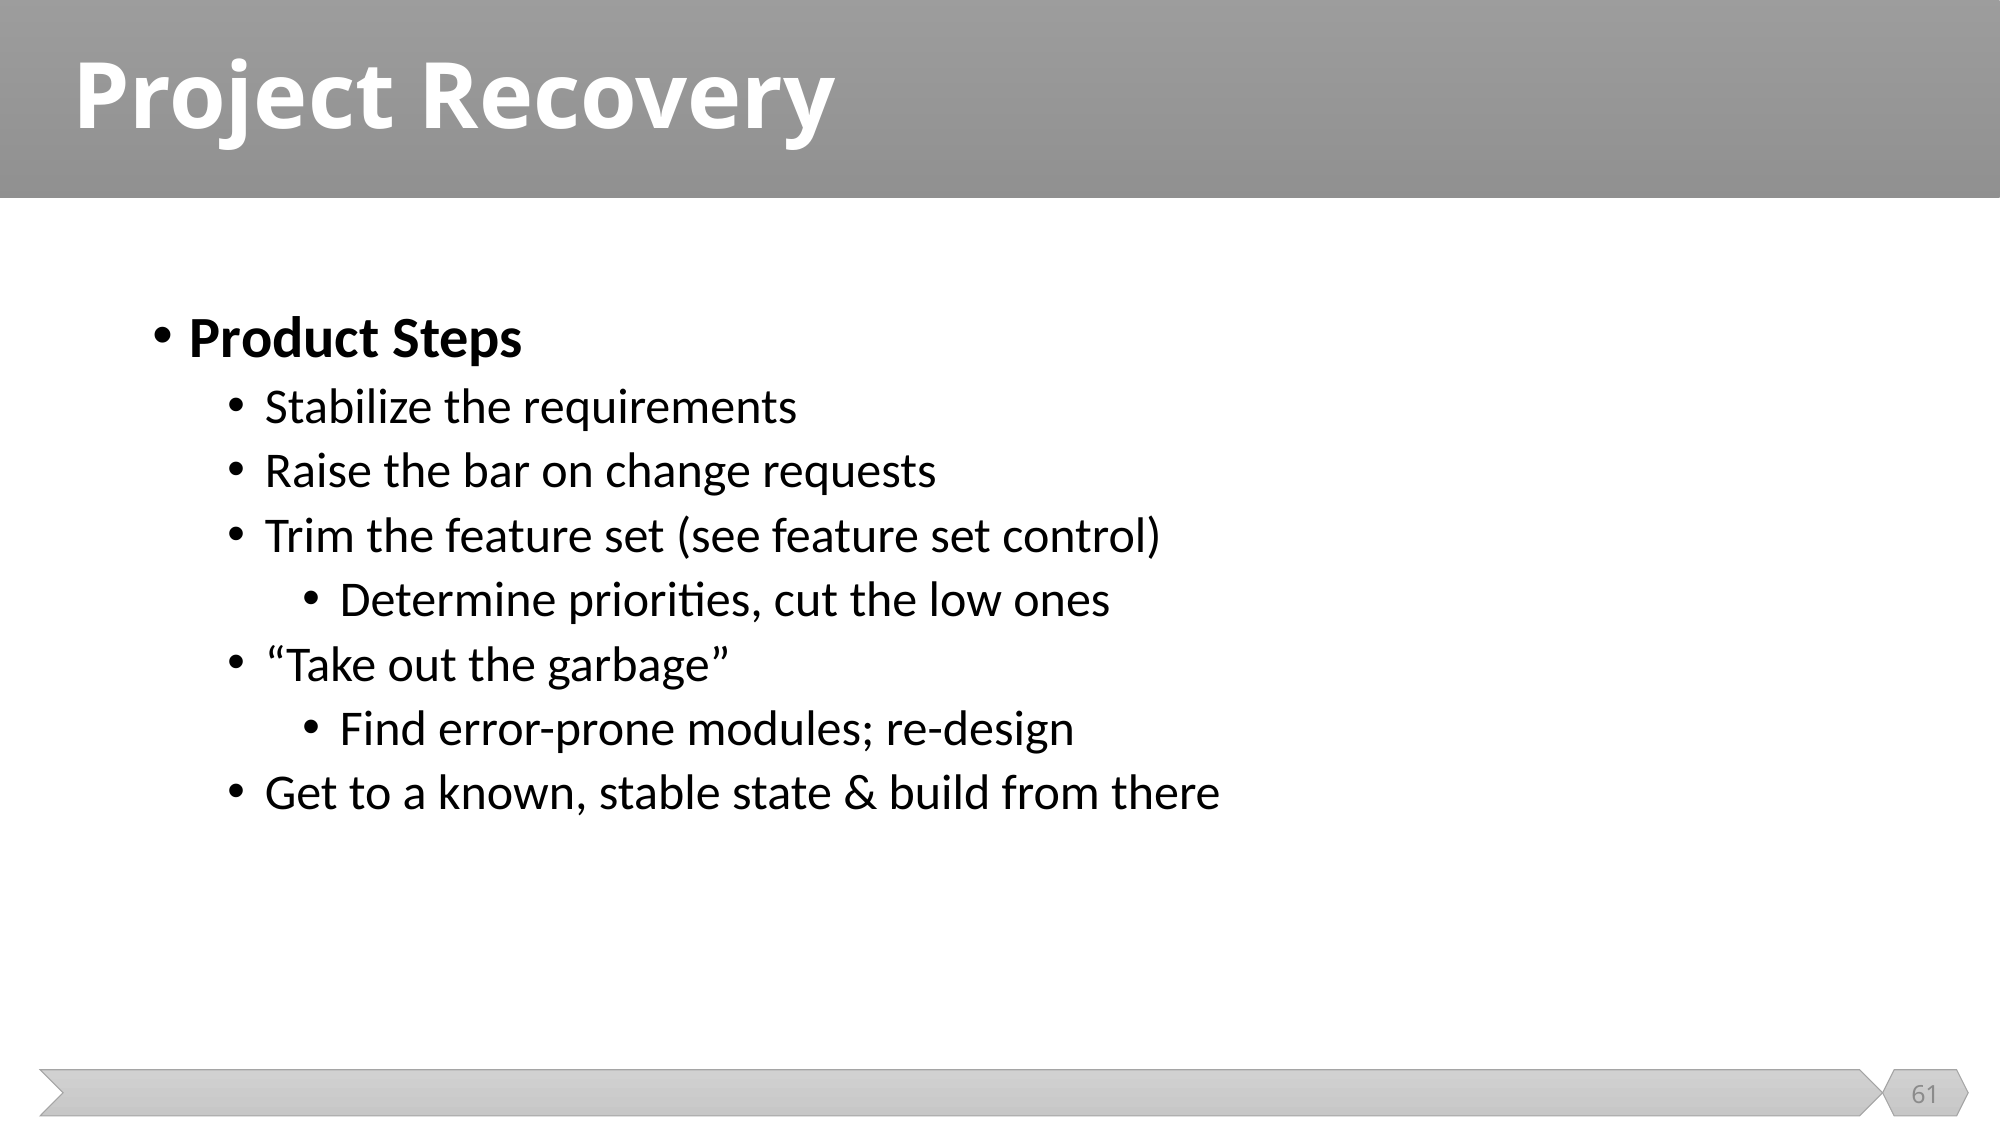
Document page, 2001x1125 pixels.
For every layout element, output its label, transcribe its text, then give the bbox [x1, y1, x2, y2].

list Product Steps Stabilize the requirements Raise the bar on change requests Trim the feature set (see feature set control) Determine priorities, cut the low ones “Take out the garbage” Find error-prone modules; re-design Get to a known, stable state & build from there [137, 299, 1863, 1014]
slide_number 61 [1882, 1065, 1969, 1125]
title Project Recovery [56, 0, 1969, 199]
